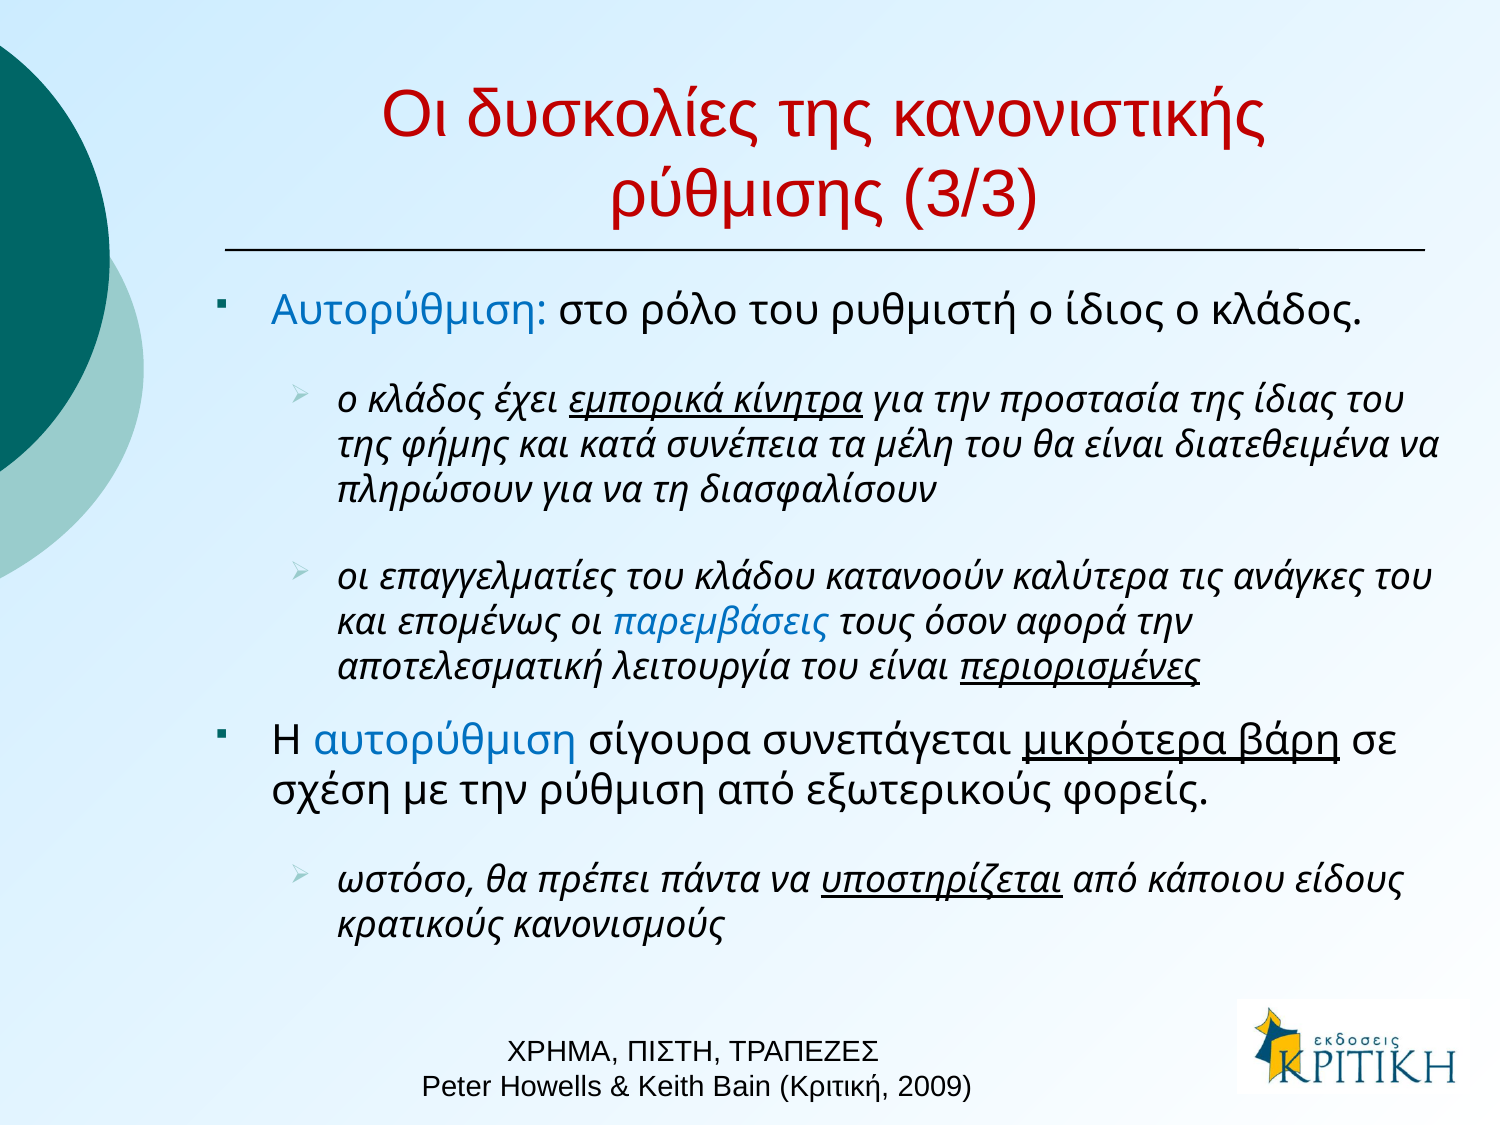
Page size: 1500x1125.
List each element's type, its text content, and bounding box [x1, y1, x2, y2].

list Αυτορύθμιση: στο ρόλο του ρυθμιστή ο ίδιος ο κλάδος. ο κλάδος έχει εμπορικά κίνητρα για την προστασία της ίδιας του της φήμης και κατά συνέπεια τα μέλη του θα είναι διατεθειμένα να πληρώσουν για να τη διασφαλίσουν οι επαγγελματίες του κλάδου κατανοούν καλύτερα τις ανάγκες του και επομένως οι παρεμβάσεις τους όσον αφορά την αποτελεσματική λειτουργία του είναι περιορισμένες Η αυτορύθμιση σίγουρα συνεπάγεται μικρότερα βάρη σε σχέση με την ρύθμιση από εξωτερικούς φορείς. ωστόσο, θα πρέπει πάντα να υποστηρίζεται από κάποιου είδους κρατικούς κανονισμούς [199, 274, 1463, 951]
title Οι δυσκολίες της κανονιστικής ρύθμισης (3/3) [224, 49, 1425, 238]
picture [1237, 999, 1471, 1094]
